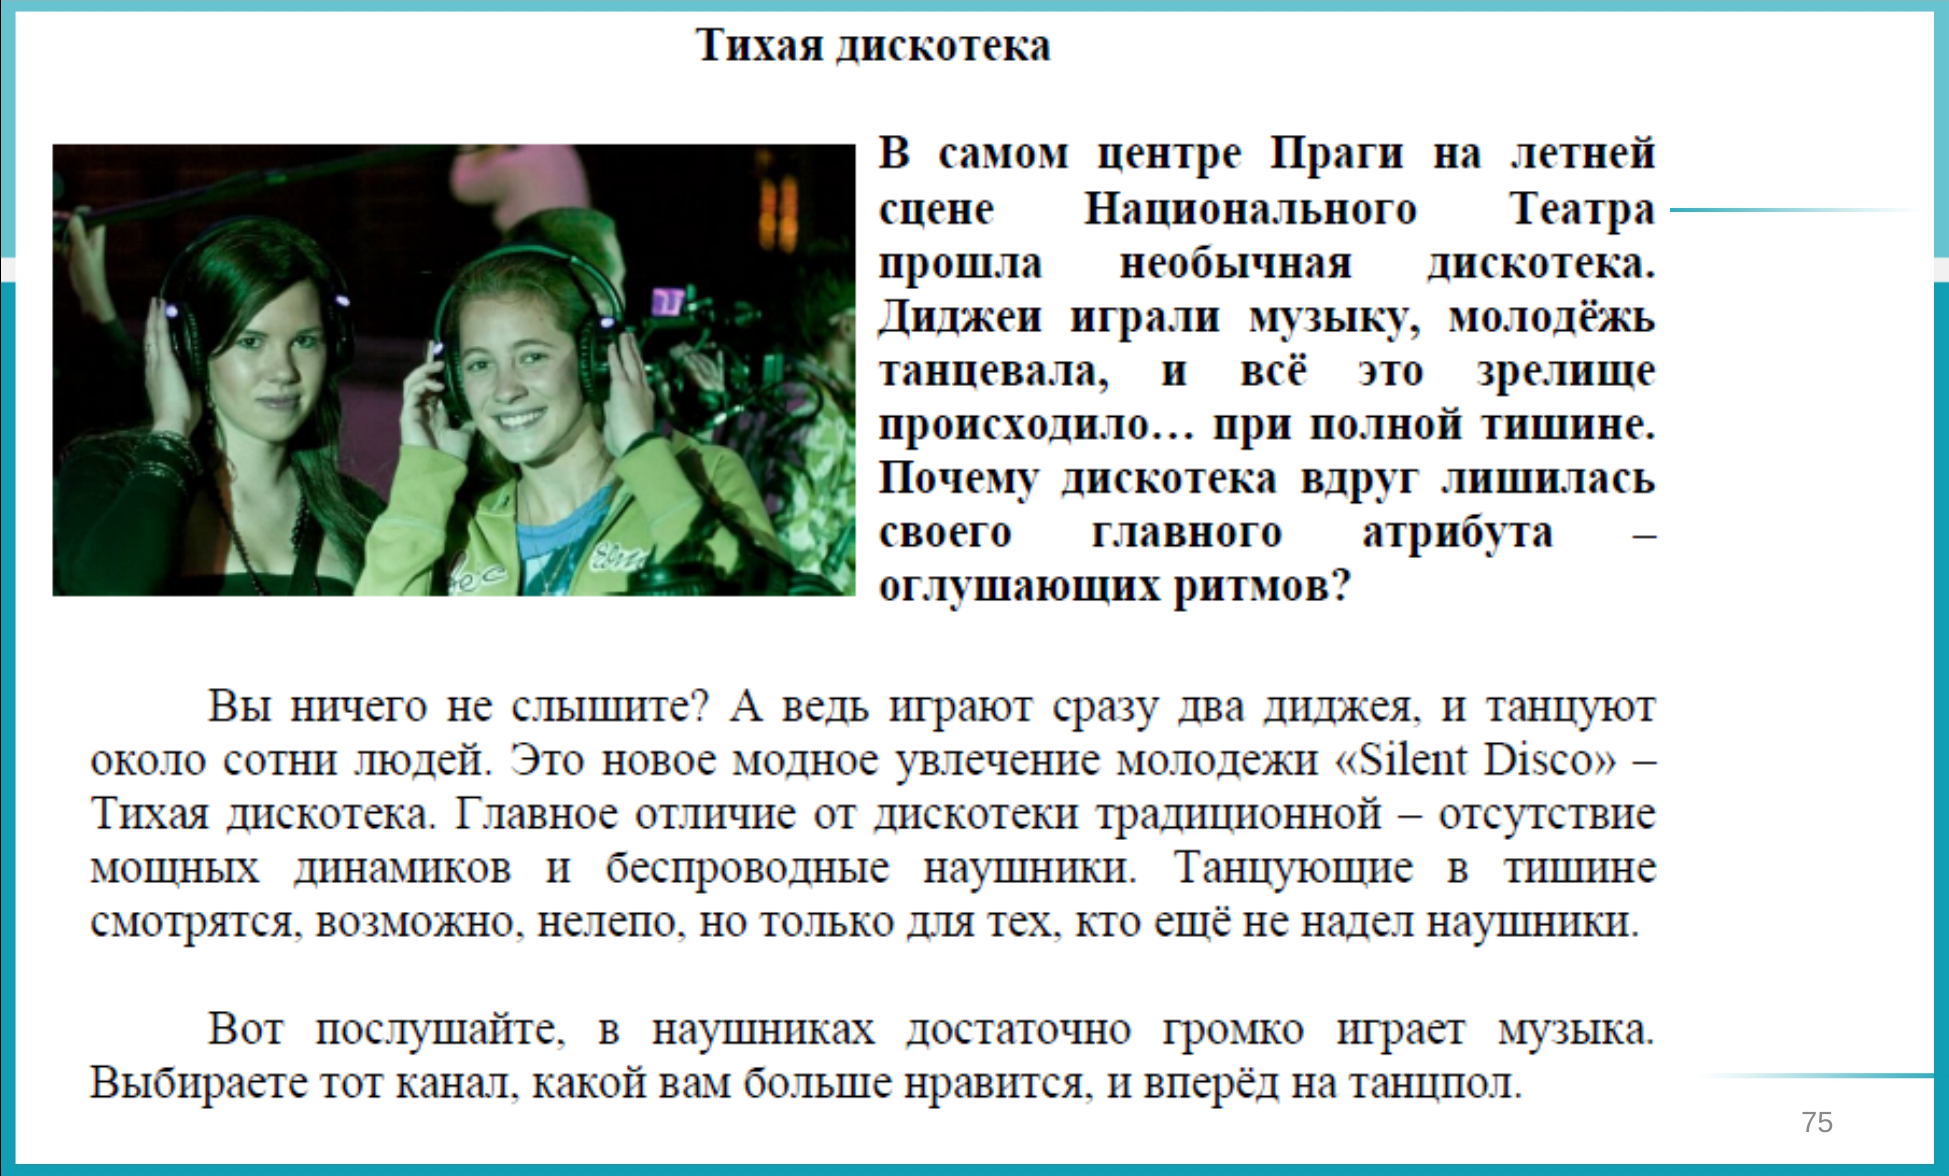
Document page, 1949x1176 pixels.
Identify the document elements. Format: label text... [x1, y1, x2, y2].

picture [0, 0, 1949, 1176]
slide_number 75 [1673, 1089, 1852, 1152]
